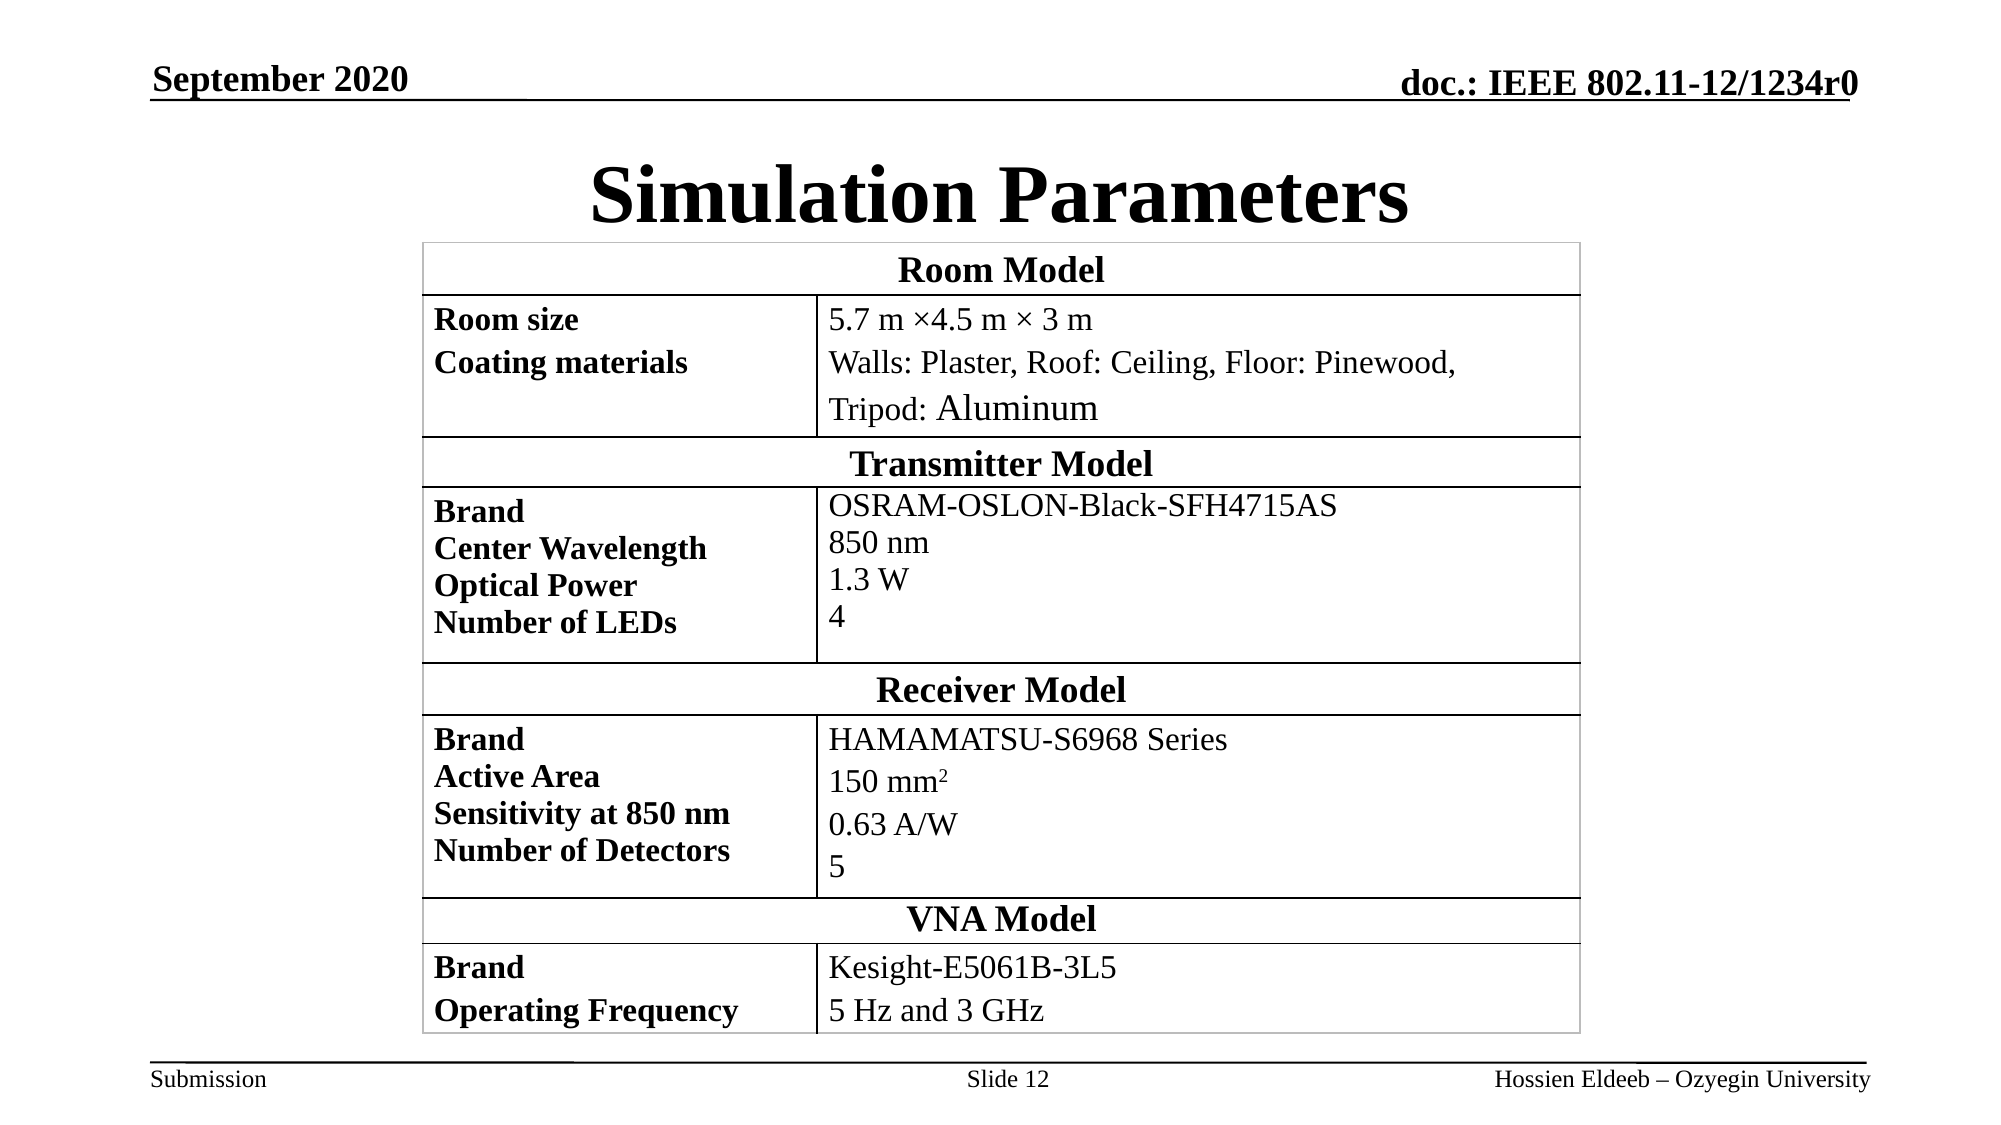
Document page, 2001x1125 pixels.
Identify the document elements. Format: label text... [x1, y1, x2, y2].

table_cell OSRAM-OSLON-Black-SFH4715AS 850 nm 1.3 W 4 [818, 488, 1579, 662]
table_cell HAMAMATSU-S6968 Series 150 mm2 0.63 A/W 5 [818, 716, 1579, 897]
table_cell Kesight-E5061B-3L5 5 Hz and 3 GHz [818, 944, 1579, 1032]
table_cell 5.7 m ×4.5 m × 3 m Walls: Plaster, Roof: Ceiling, Floor: Pinewood, Tripod: Aluminum [818, 296, 1579, 436]
title Simulation Parameters [149, 101, 1850, 277]
slide_number Slide 12 [950, 1061, 1067, 1123]
table_cell Transmitter Model [424, 438, 1579, 486]
table_cell Receiver Model [424, 664, 1579, 714]
table_cell Brand Operating Frequency [424, 944, 816, 1032]
table_cell VNA Model [424, 899, 1579, 943]
table_cell Brand Active Area Sensitivity at 850 nm Number of Detectors [424, 716, 816, 897]
table_header Room Model [424, 243, 1579, 294]
table_cell Brand Center Wavelength Optical Power Number of LEDs [424, 488, 816, 662]
text_box September 2020 [152, 54, 563, 100]
table_cell Room size Coating materials [424, 296, 816, 436]
